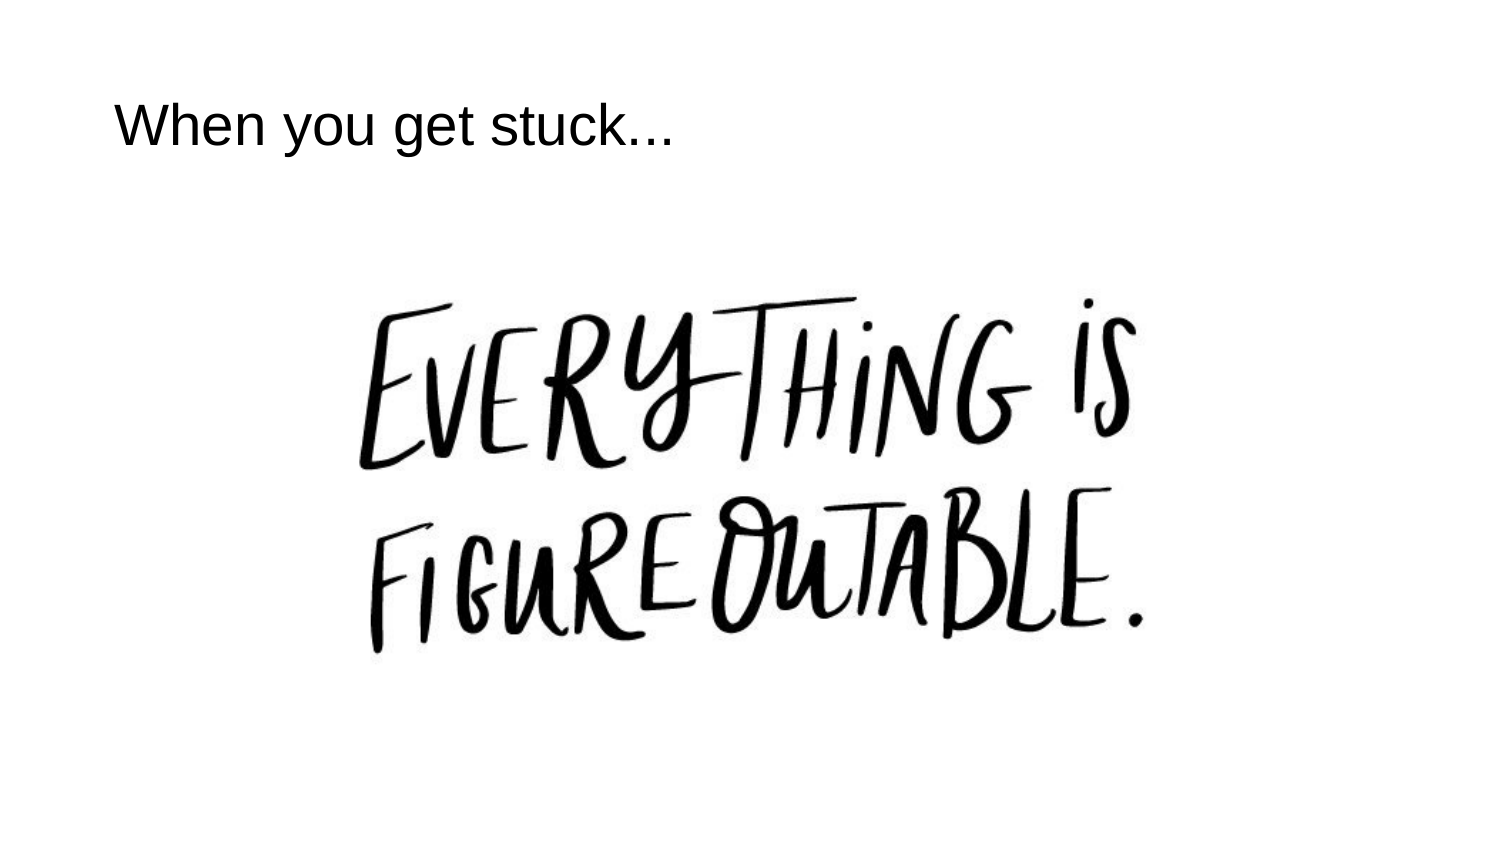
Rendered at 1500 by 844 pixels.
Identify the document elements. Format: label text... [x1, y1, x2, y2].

picture [314, 242, 1186, 692]
title When you get stuck... [103, 44, 1397, 208]
